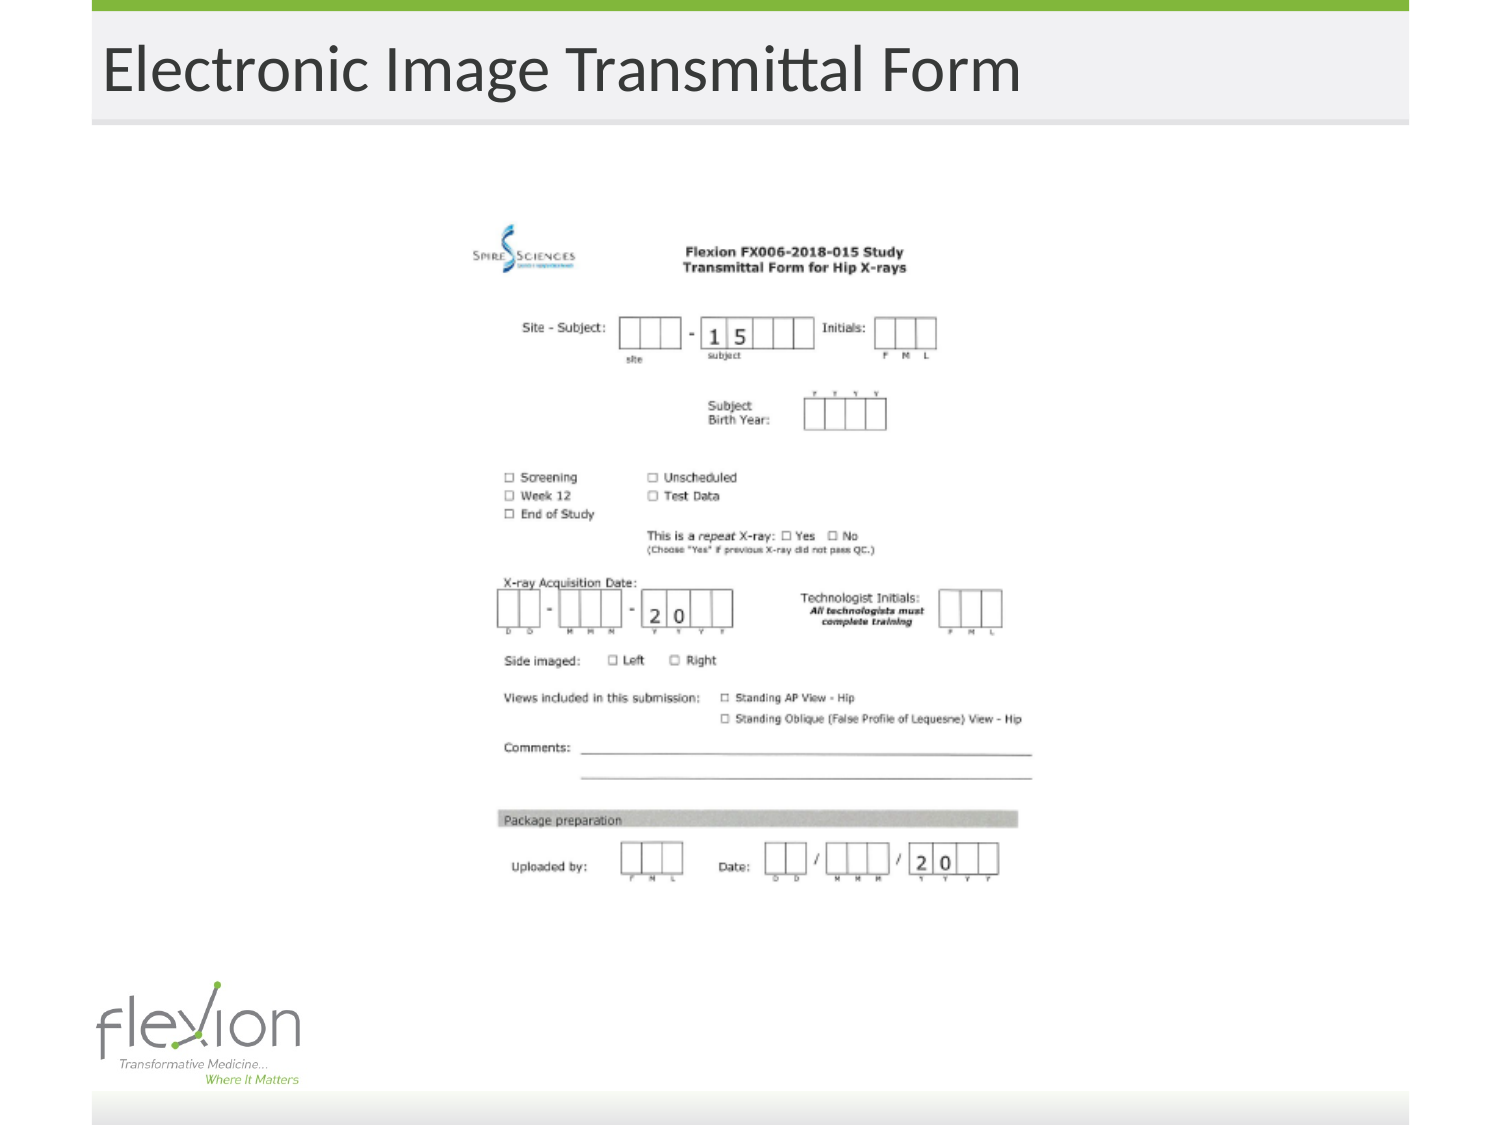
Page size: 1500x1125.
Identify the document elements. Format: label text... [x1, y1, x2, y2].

picture [91, 975, 308, 1088]
text_box Electronic Image Transmittal Form [87, 2, 1500, 127]
picture [458, 212, 1042, 913]
